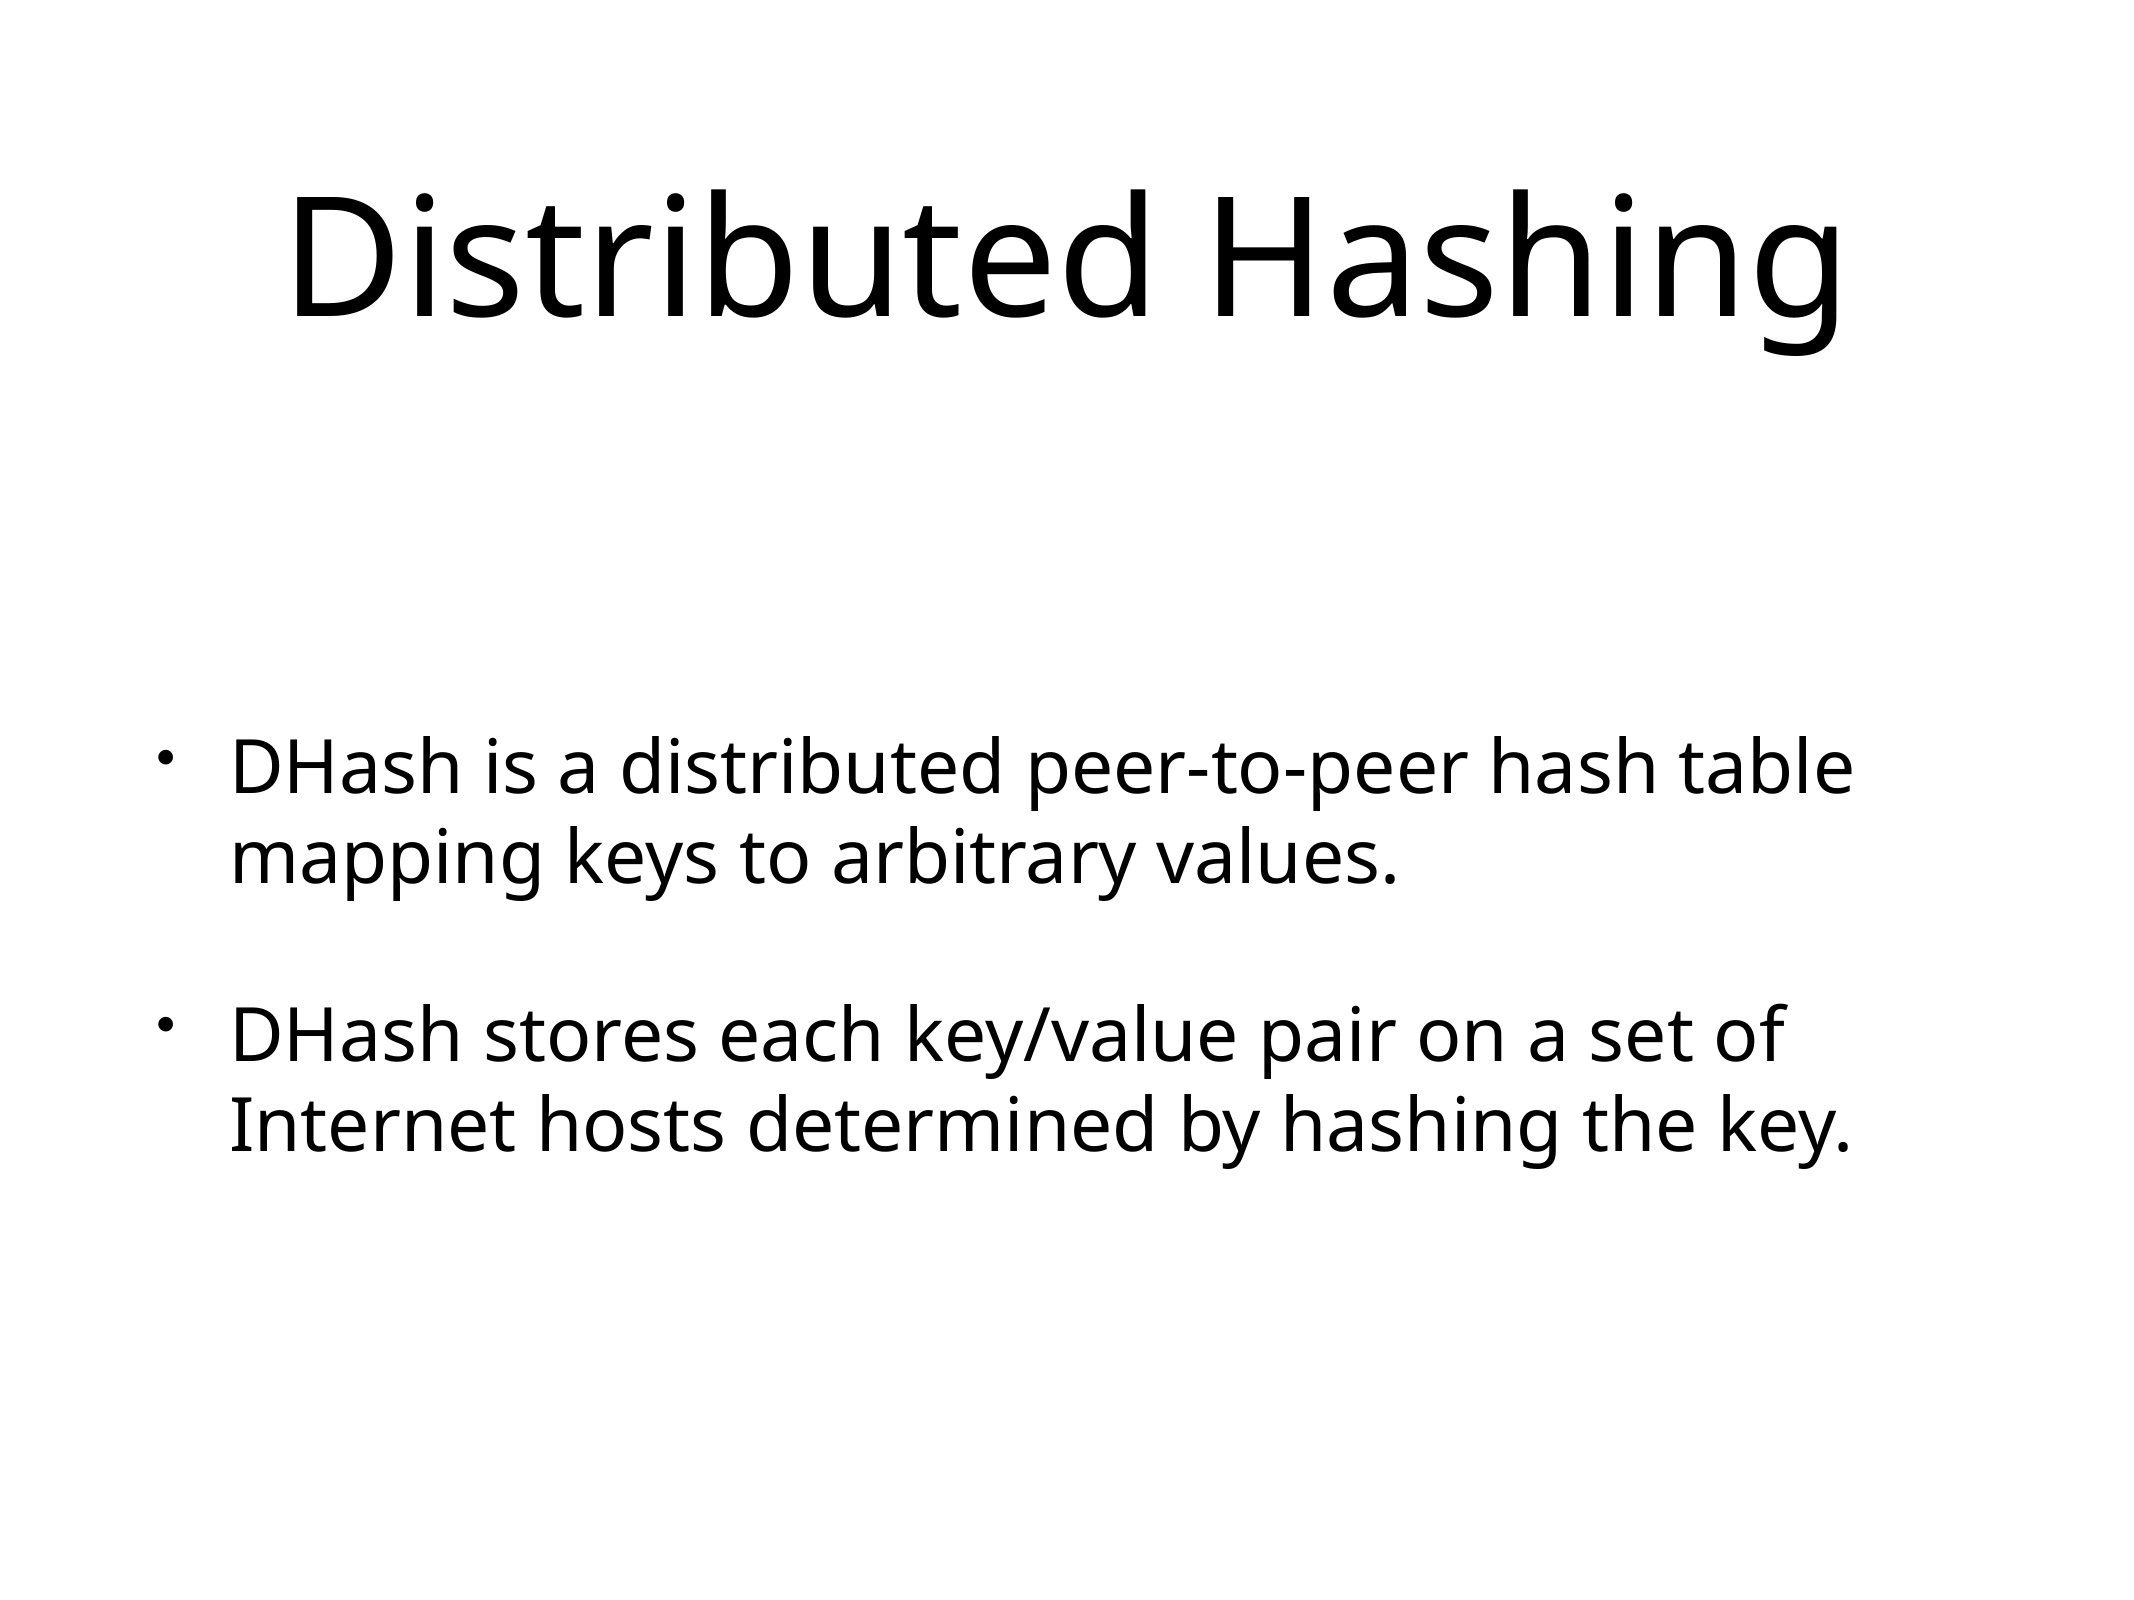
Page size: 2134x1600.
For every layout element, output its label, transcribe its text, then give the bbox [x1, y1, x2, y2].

title Distributed Hashing [155, 72, 1978, 426]
list DHash is a distributed peer-to-peer hash table mapping keys to arbitrary values. DHash stores each key/value pair on a set of Internet hosts determined by hashing the key. [155, 426, 1978, 1459]
